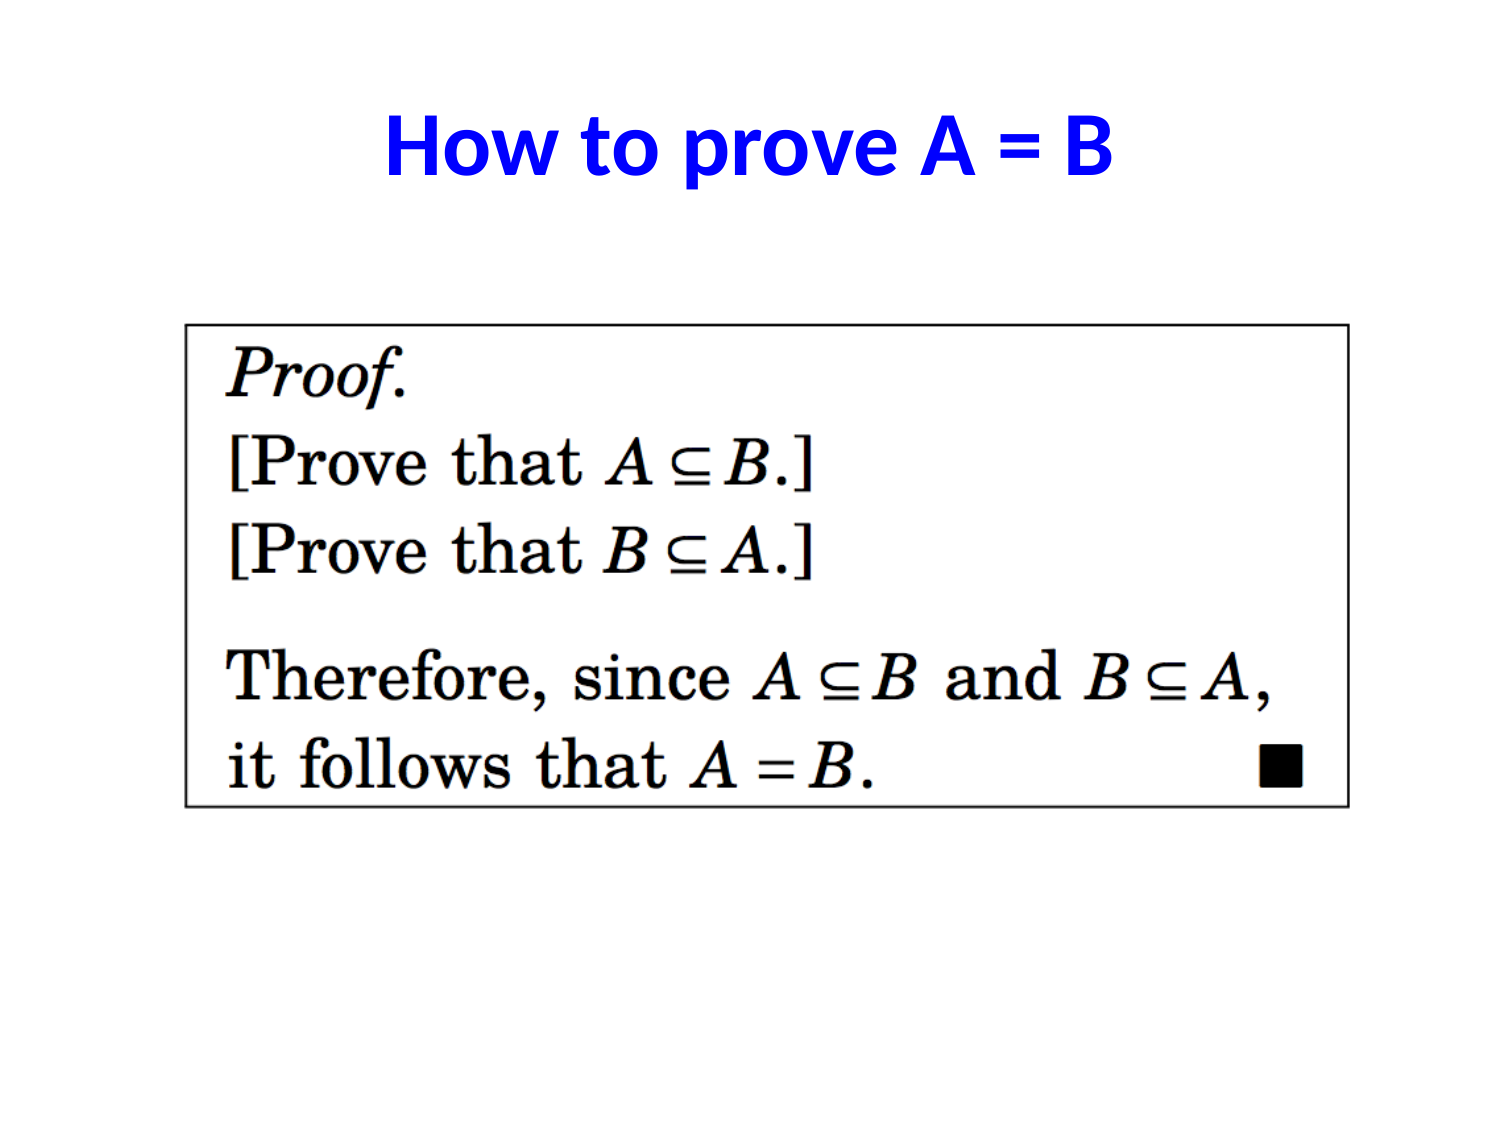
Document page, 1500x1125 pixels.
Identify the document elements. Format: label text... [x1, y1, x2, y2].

picture [170, 312, 1367, 827]
title How to prove A = B [75, 45, 1425, 233]
